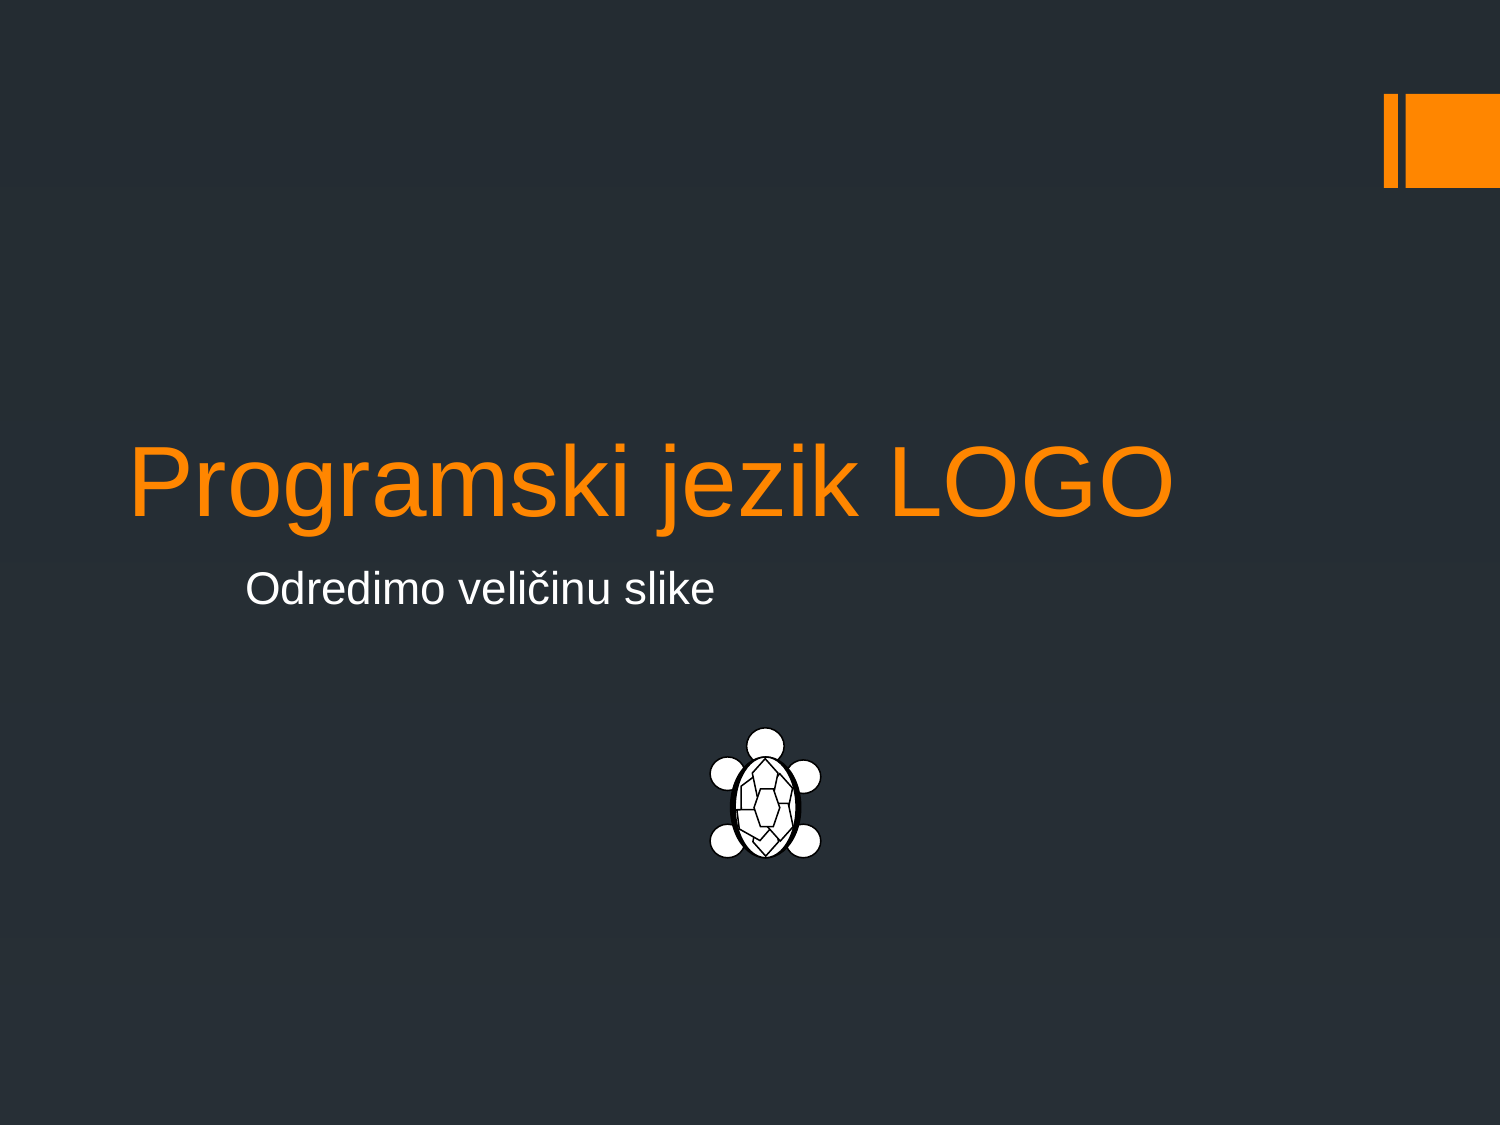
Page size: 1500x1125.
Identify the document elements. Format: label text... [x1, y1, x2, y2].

title Programski jezik LOGO [112, 302, 1388, 544]
subtitle Odredimo veličinu slike [230, 550, 1281, 839]
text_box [709, 727, 822, 859]
